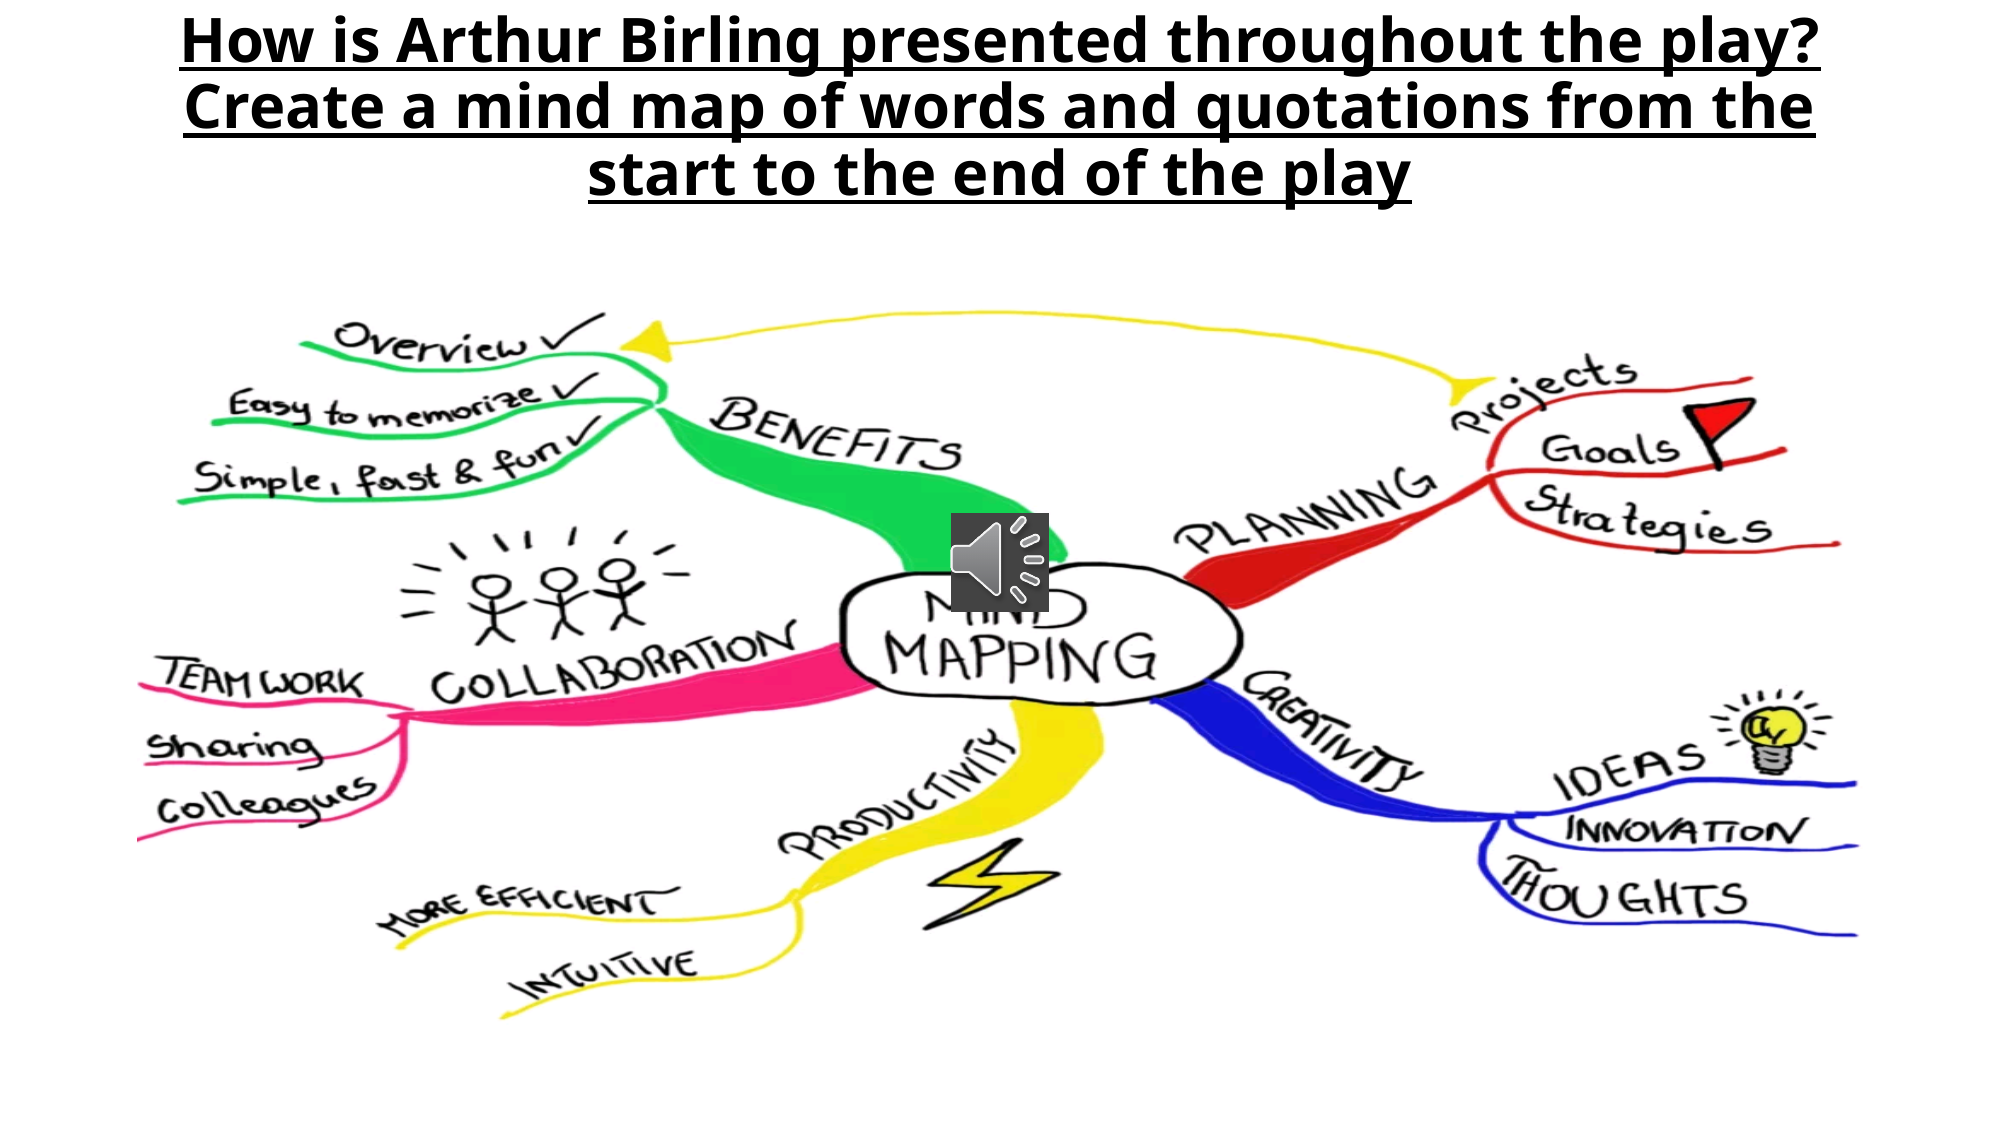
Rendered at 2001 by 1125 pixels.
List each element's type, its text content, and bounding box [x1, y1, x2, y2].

picture [137, 283, 1883, 1029]
title How is Arthur Birling presented throughout the play? Create a mind map of words and quotations from the start to the end of the play [137, 0, 1863, 218]
